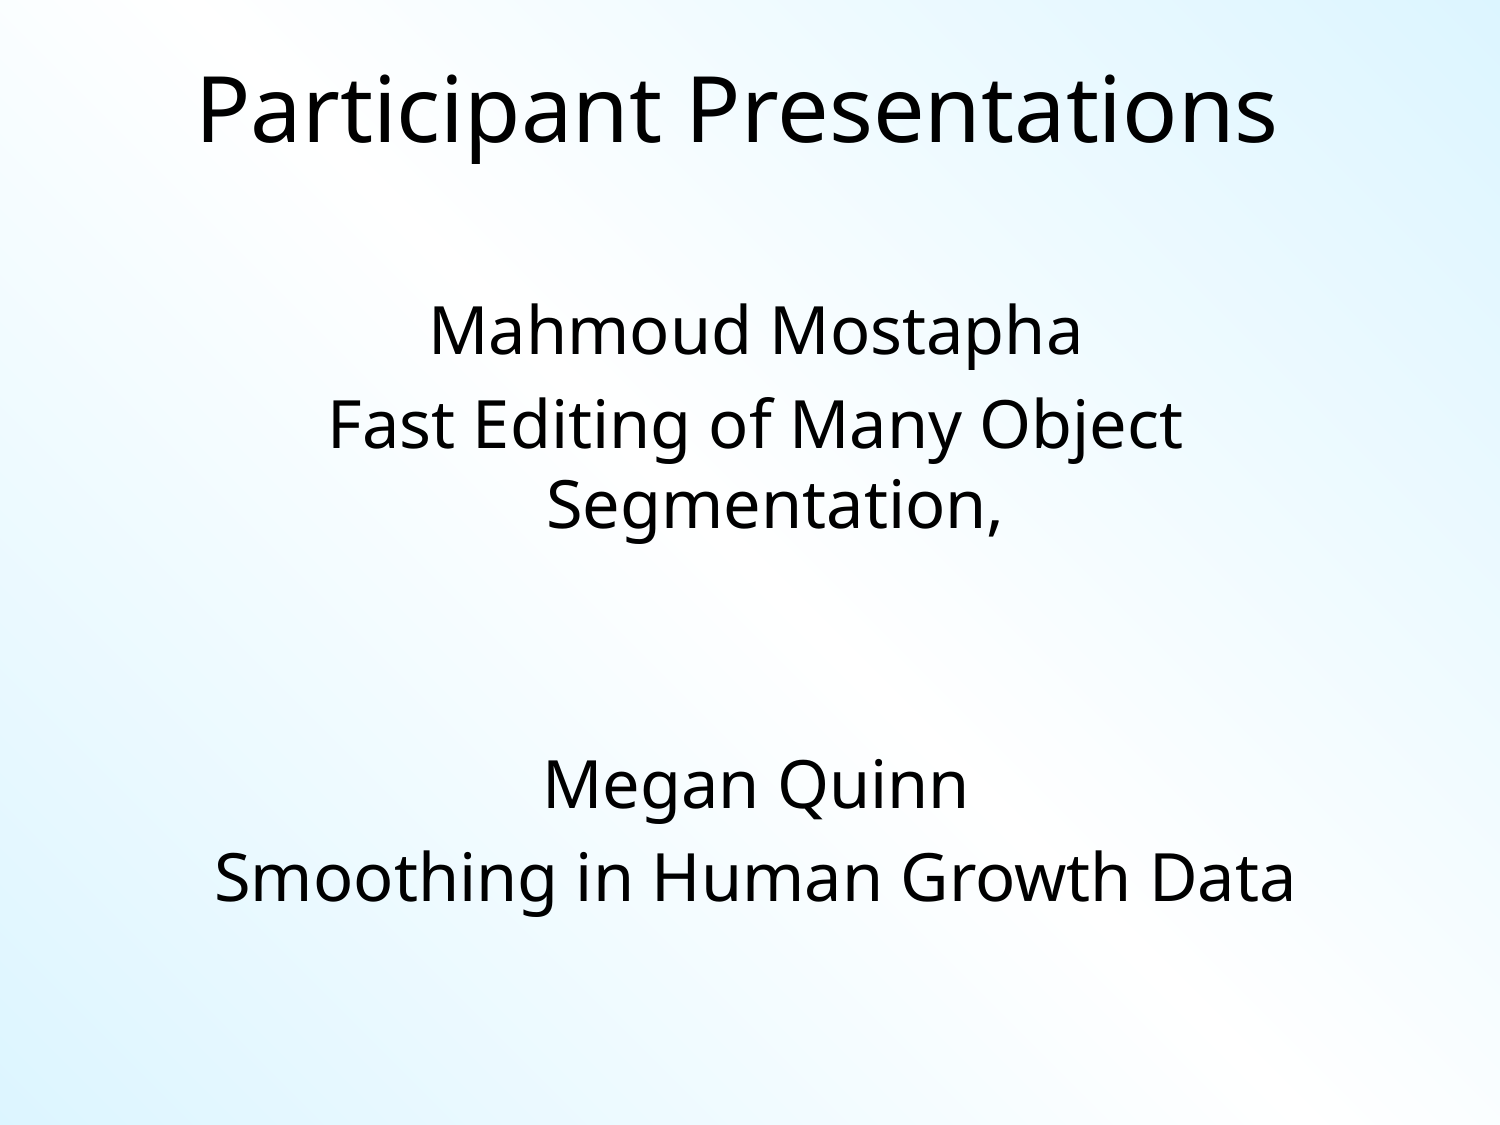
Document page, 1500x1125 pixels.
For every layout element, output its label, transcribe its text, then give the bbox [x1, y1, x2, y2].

title Participant Presentations [99, 37, 1375, 175]
list Mahmoud Mostapha Fast Editing of Many Object Segmentation, Megan Quinn Smoothing in Human Growth Data [75, 540, 1438, 1100]
list Mahmoud Mostapha Fast Editing of Many Object Segmentation, Megan Quinn Smoothing in Human Growth Data [75, 187, 1438, 539]
